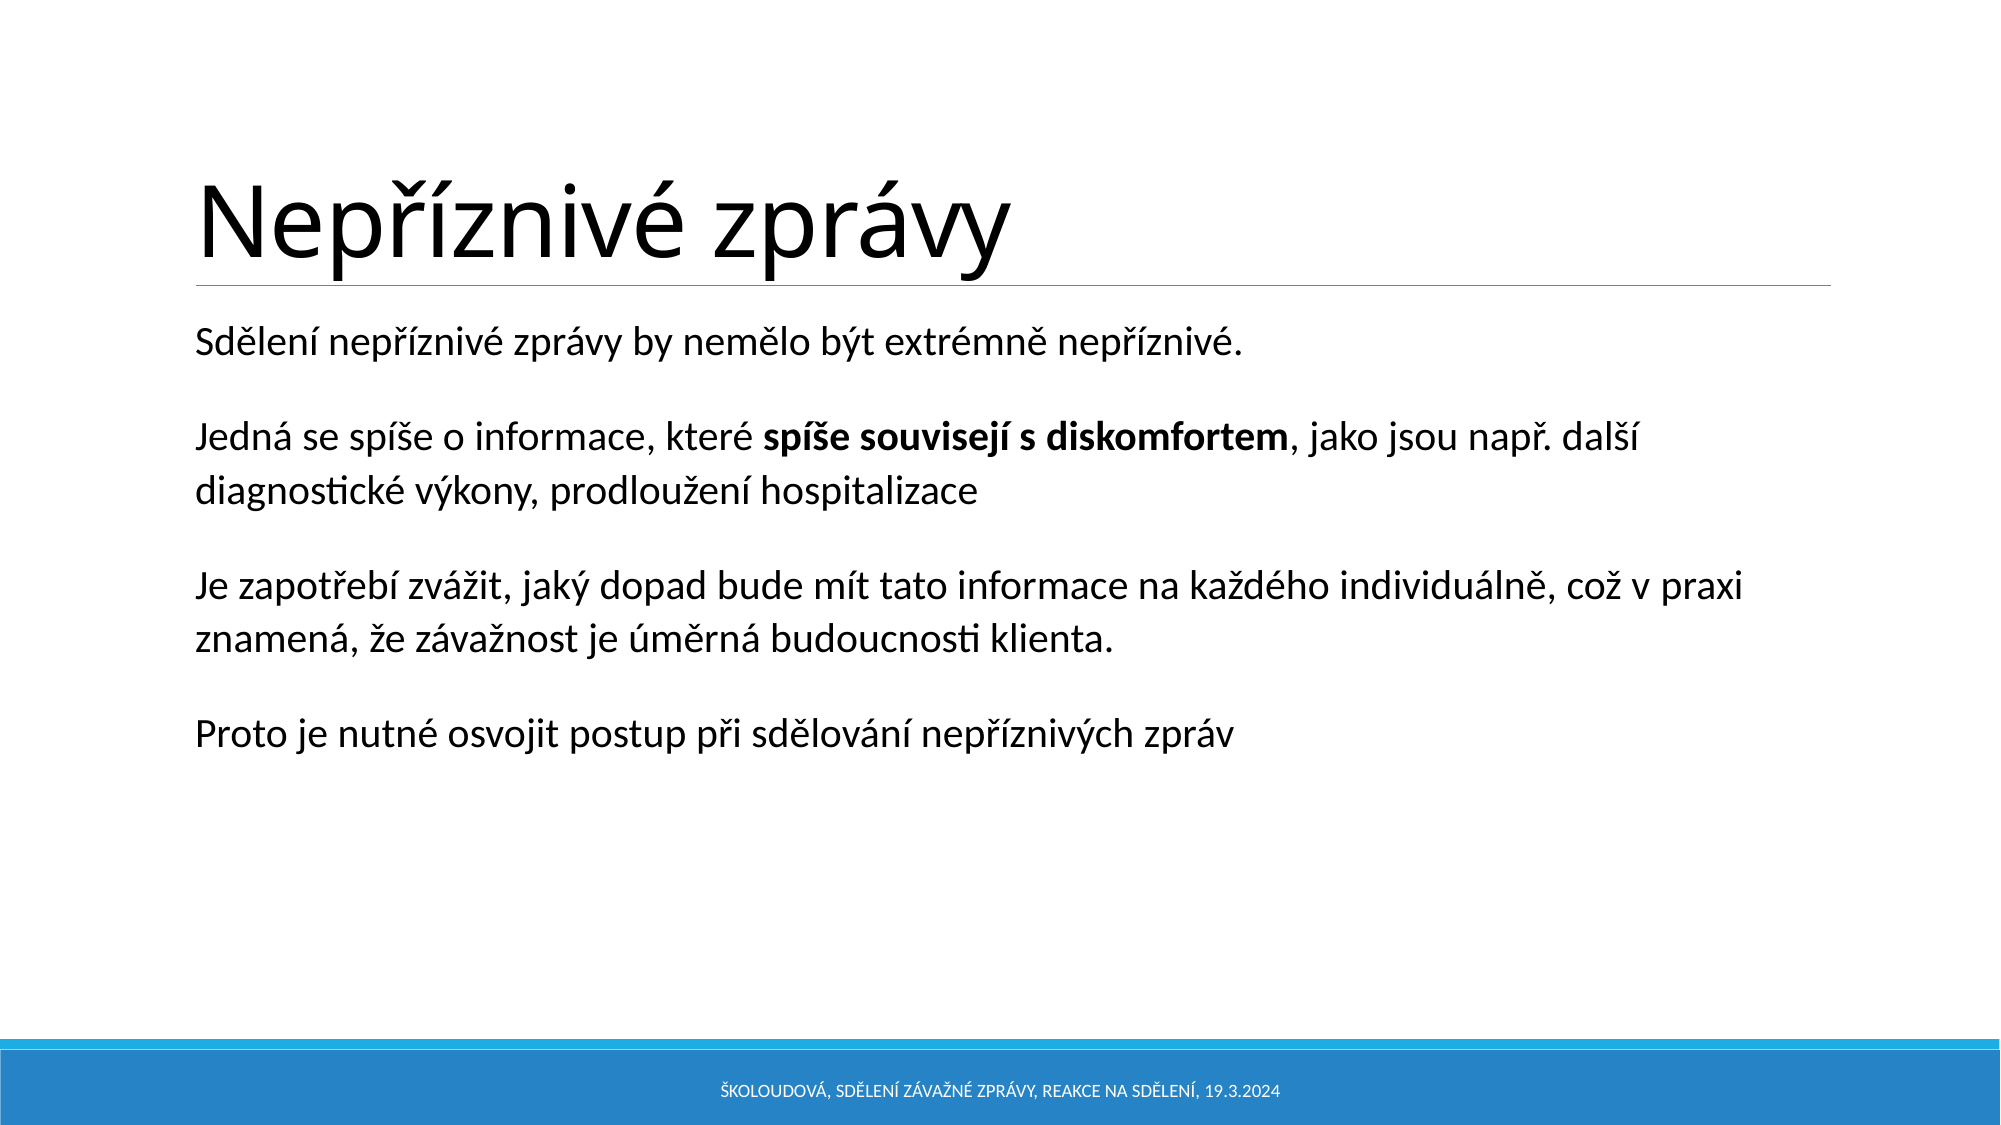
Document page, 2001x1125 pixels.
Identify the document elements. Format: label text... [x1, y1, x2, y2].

list Sdělení nepříznivé zprávy by nemělo být extrémně nepříznivé. Jedná se spíše o informace, které spíše souvisejí s diskomfortem, jako jsou např. další diagnostické výkony, prodloužení hospitalizace Je zapotřebí zvážit, jaký dopad bude mít tato informace na každého individuálně, což v praxi znamená, že závažnost je úměrná budoucnosti klienta. Proto je nutné osvojit postup při sdělování nepříznivých zpráv [180, 302, 1830, 963]
title Nepříznivé zprávy [180, 47, 1830, 285]
footer Školoudová, sdělení závažné zprávy, reakce na sdělení, 19.3.2024 [604, 1059, 1396, 1120]
